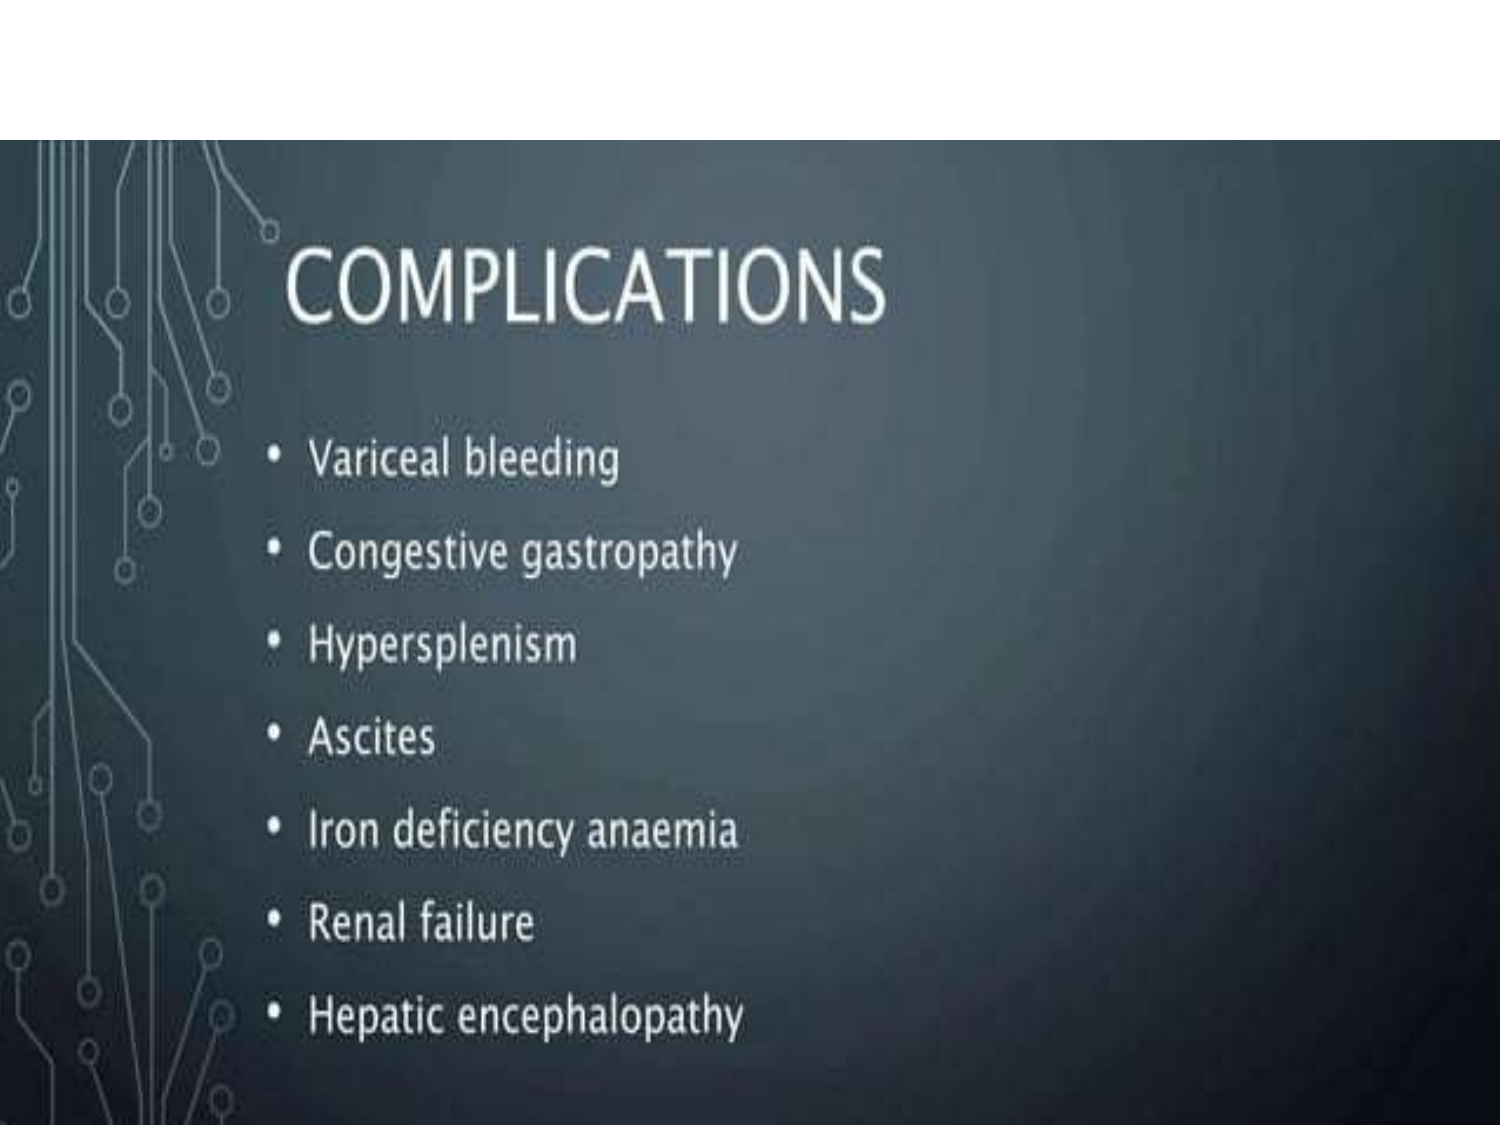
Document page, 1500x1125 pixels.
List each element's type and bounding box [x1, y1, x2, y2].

picture [0, 139, 1500, 1125]
